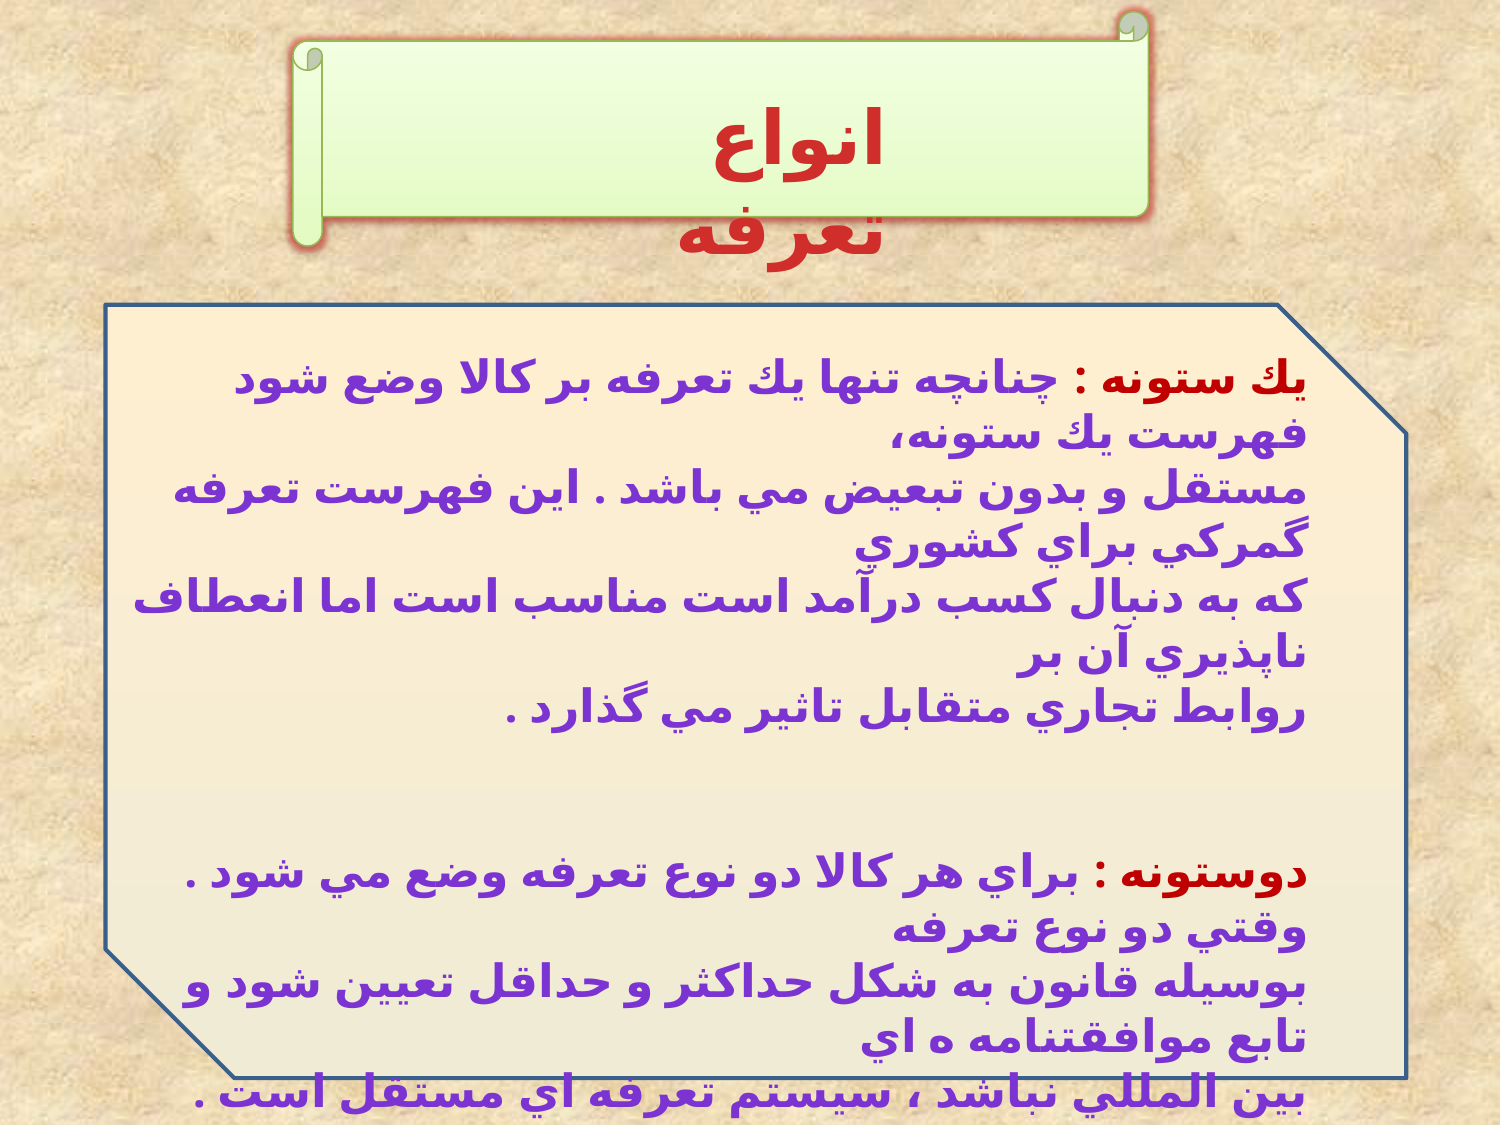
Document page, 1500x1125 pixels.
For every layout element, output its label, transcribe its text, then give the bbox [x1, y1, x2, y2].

text_box [1325, 349, 1409, 1081]
picture [0, 0, 1500, 1125]
text_box يك ستونه : چنانچه تنها يك تعرفه بر كالا وضع شود فهرست يك ستونه، مستقل و بدون تبعيض مي باشد . اين فهرست تعرفه گمركي براي كشوري كه به دنبال كسب درآمد است مناسب است اما انعطاف ناپذيري آن بر روابط تجاري متقابل تاثير مي گذارد . دوستونه : براي هر كالا دو نوع تعرفه وضع مي شود . وقتي دو نوع تعرفه بوسيله قانون به شكل حداكثر و حداقل تعيين شود و تابع موافقتنامه ه اي بين المللي نباشد ، سيستم تعرفه اي مستقل است . زماني كه حد بالايي به وسيله قانون و حد پايين مجموعه اي از تعرفه هاي كاهش يافته به ساير كشورها باشد كه از طريق مذاكرات في مابين اعطا شده قسمتي مستقل و قسمتي قراردادي است و گفته مي شود شكل كلي، قراردادي دارد . [117, 339, 1325, 1125]
text_box [103, 302, 1315, 964]
text_box [292, 10, 1150, 247]
text_box انواع تعرفه [515, 81, 903, 277]
